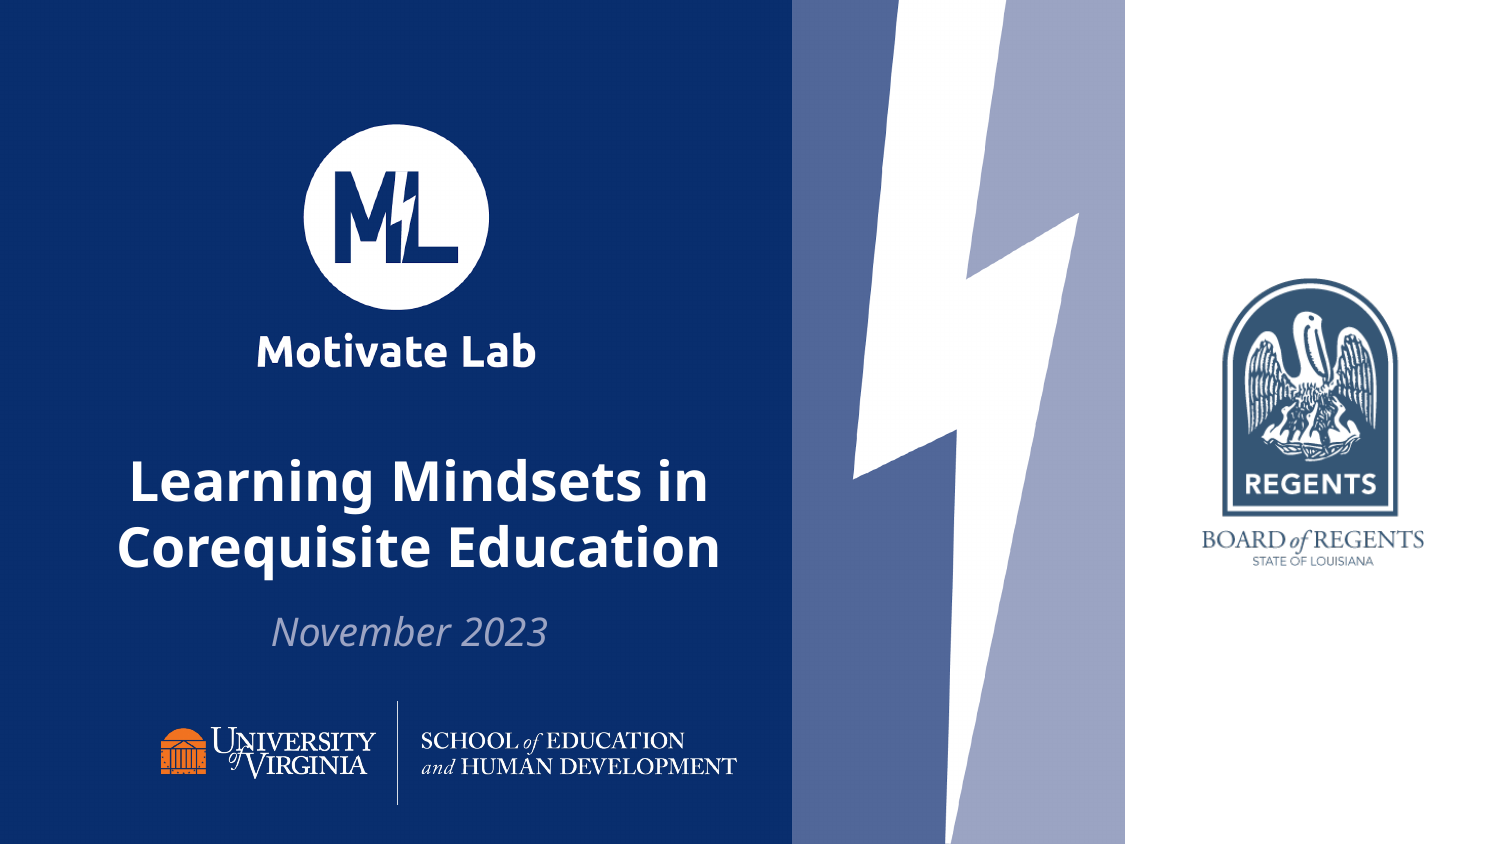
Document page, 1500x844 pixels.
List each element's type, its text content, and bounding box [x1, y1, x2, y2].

picture [0, 0, 1125, 844]
subtitle November 2023 [72, 599, 747, 689]
picture [1202, 277, 1424, 566]
title Learning Mindsets in Corequisite Education [72, 425, 768, 600]
